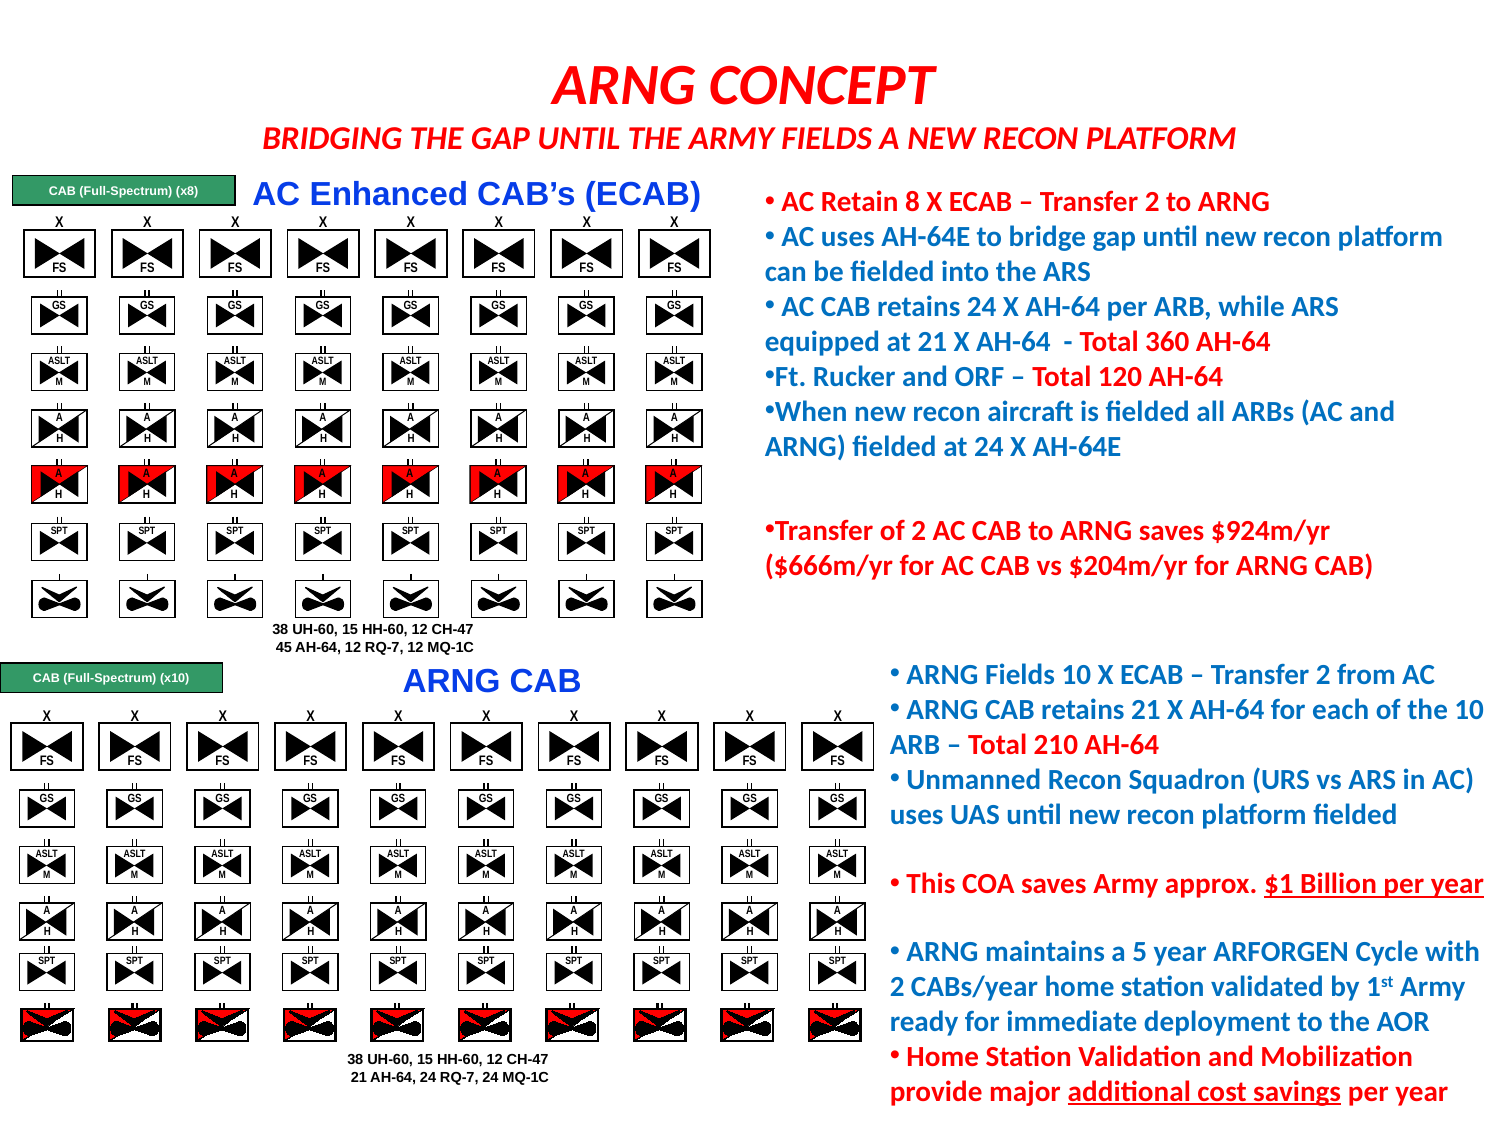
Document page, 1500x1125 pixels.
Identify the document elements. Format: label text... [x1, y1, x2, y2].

text_box ARNG CONCEPT BRIDGING THE GAP UNTIL THE ARMY FIELDS A NEW RECON PLATFORM [0, 39, 1500, 164]
text_box ARNG Fields 10 X ECAB – Transfer 2 from AC ARNG CAB retains 21 X AH-64 for each of the 10 ARB – Total 210 AH-64 Unmanned Recon Squadron (URS vs ARS in AC) uses UAS until new recon platform fielded This COA saves Army approx. $1 Billion per year [891, 647, 1500, 908]
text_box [12, 162, 901, 656]
text_box ARNG maintains a 5 year ARFORGEN Cycle with 2 CABs/year home station validated by 1st Army ready for immediate deployment to the AOR Home Station Validation and Mobilization provide major additional cost savings per year [891, 924, 1500, 1115]
text_box AC Retain 8 X ECAB – Transfer 2 to ARNG AC uses AH-64E to bridge gap until new recon platform can be fielded into the ARS AC CAB retains 24 X AH-64 per ARB, while ARS equipped at 21 X AH-64 - Total 360 AH-64 Ft. Rucker and ORF – Total 120 AH-64 When new recon aircraft is fielded all ARBs (AC and ARNG) fielded at 24 X AH-64E [904, 174, 1475, 503]
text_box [0, 655, 888, 1125]
text_box Transfer of 2 AC CAB to ARNG saves $924m/yr ($666m/yr for AC CAB vs $204m/yr for ARNG CAB) [904, 503, 1475, 624]
